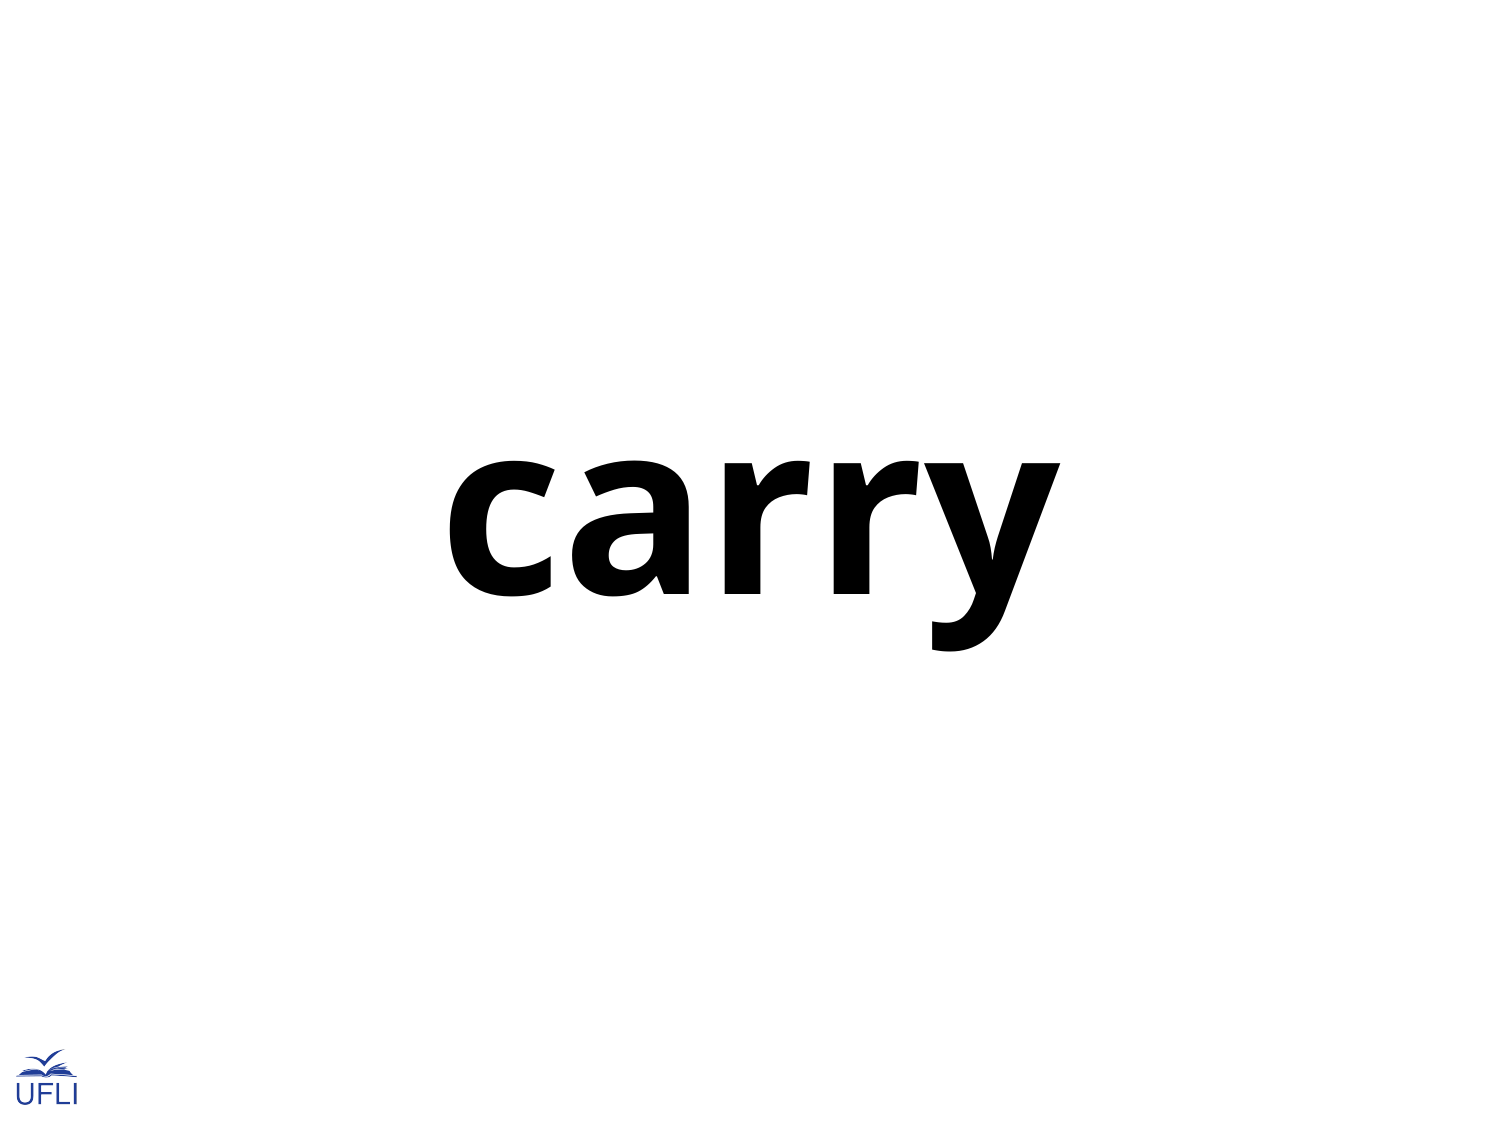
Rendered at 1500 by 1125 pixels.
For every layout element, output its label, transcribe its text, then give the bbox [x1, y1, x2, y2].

picture [12, 1047, 81, 1108]
text_box carry [0, 347, 1500, 650]
